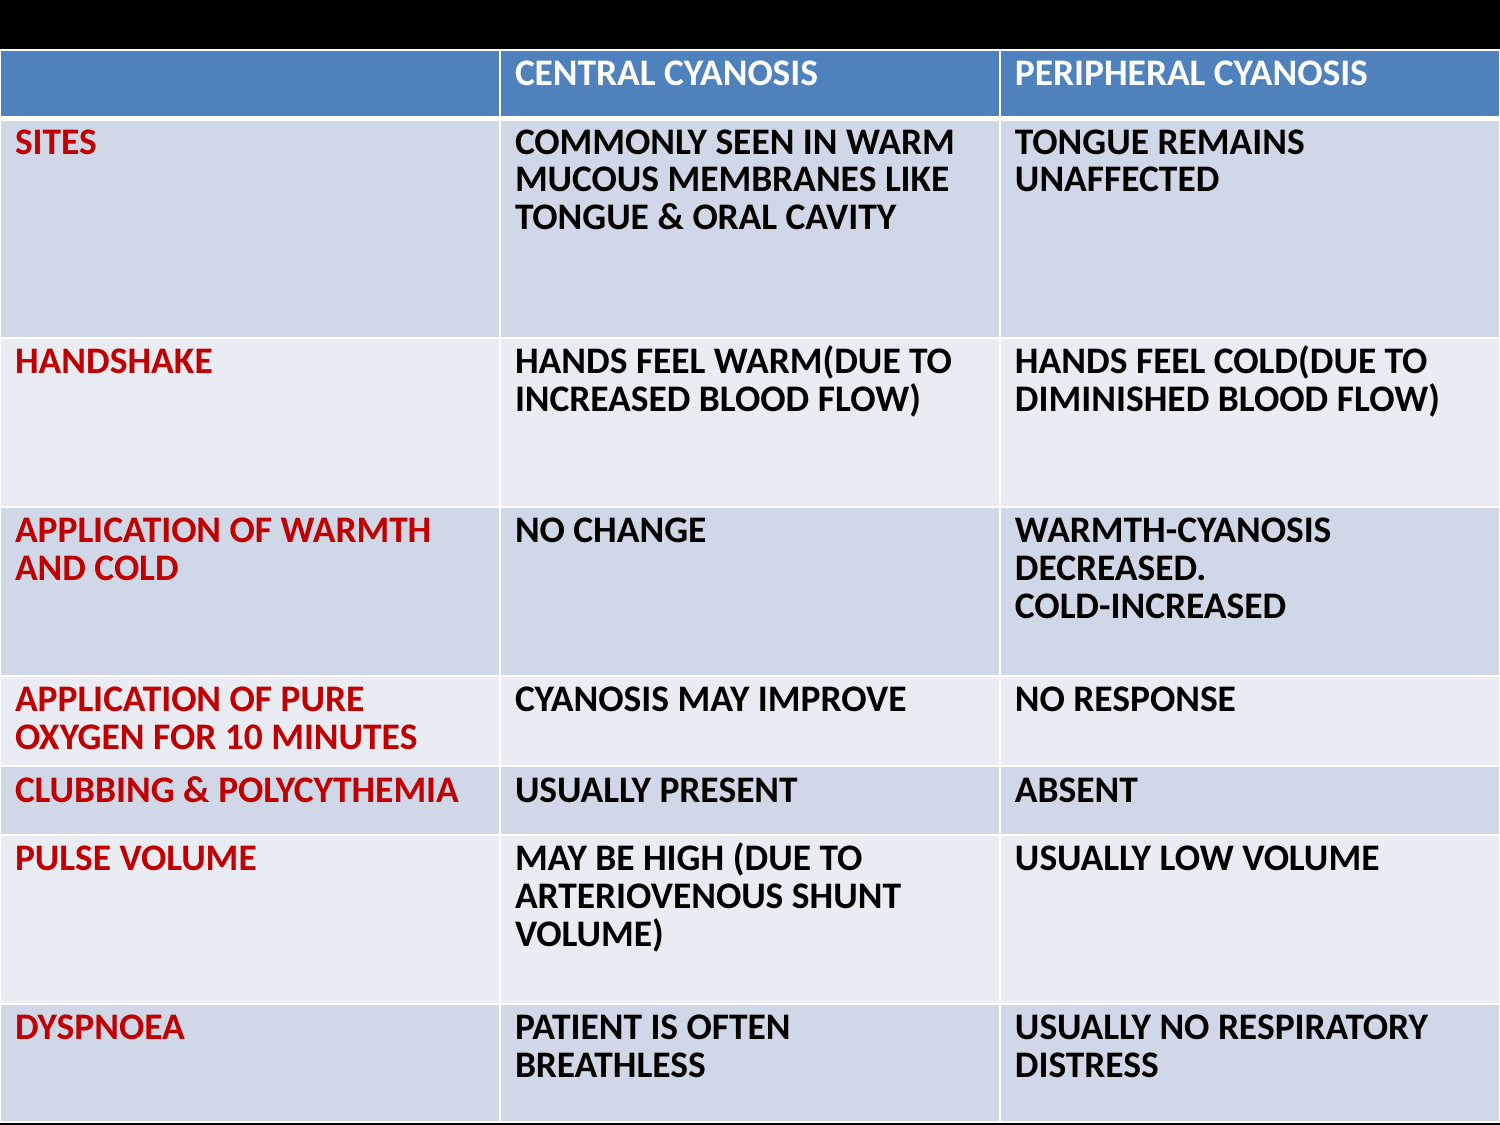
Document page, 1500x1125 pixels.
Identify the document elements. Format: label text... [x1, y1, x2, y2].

table_cell PULSE VOLUME [1, 836, 499, 1003]
table_cell CLUBBING & POLYCYTHEMIA [1, 767, 499, 834]
table_cell DYSPNOEA [1, 1005, 499, 1121]
table_cell HANDS FEEL COLD(DUE TO DIMINISHED BLOOD FLOW) [1001, 339, 1499, 506]
table_cell WARMTH-CYANOSIS DECREASED. COLD-INCREASED [1001, 508, 1499, 675]
table_header PERIPHERAL CYANOSIS [1001, 51, 1499, 116]
table_header CENTRAL CYANOSIS [501, 51, 999, 116]
table_cell MAY BE HIGH (DUE TO ARTERIOVENOUS SHUNT VOLUME) [501, 836, 999, 1003]
table_cell TONGUE REMAINS UNAFFECTED [1001, 121, 1499, 337]
table_cell HANDS FEEL WARM(DUE TO INCREASED BLOOD FLOW) [501, 339, 999, 506]
table_cell COMMONLY SEEN IN WARM MUCOUS MEMBRANES LIKE TONGUE & ORAL CAVITY [501, 121, 999, 337]
table_cell CYANOSIS MAY IMPROVE [501, 677, 999, 765]
table_cell USUALLY LOW VOLUME [1001, 836, 1499, 1003]
table_cell USUALLY PRESENT [501, 767, 999, 834]
table_cell NO RESPONSE [1001, 677, 1499, 765]
table_cell NO CHANGE [501, 508, 999, 675]
table_header [1, 51, 499, 116]
table_cell HANDSHAKE [1, 339, 499, 506]
table_cell APPLICATION OF PURE OXYGEN FOR 10 MINUTES [1, 677, 499, 765]
table_cell PATIENT IS OFTEN BREATHLESS [501, 1005, 999, 1121]
table_cell SITES [1, 121, 499, 337]
table_cell USUALLY NO RESPIRATORY DISTRESS [1001, 1005, 1499, 1121]
table_cell APPLICATION OF WARMTH AND COLD [1, 508, 499, 675]
table_cell ABSENT [1001, 767, 1499, 834]
